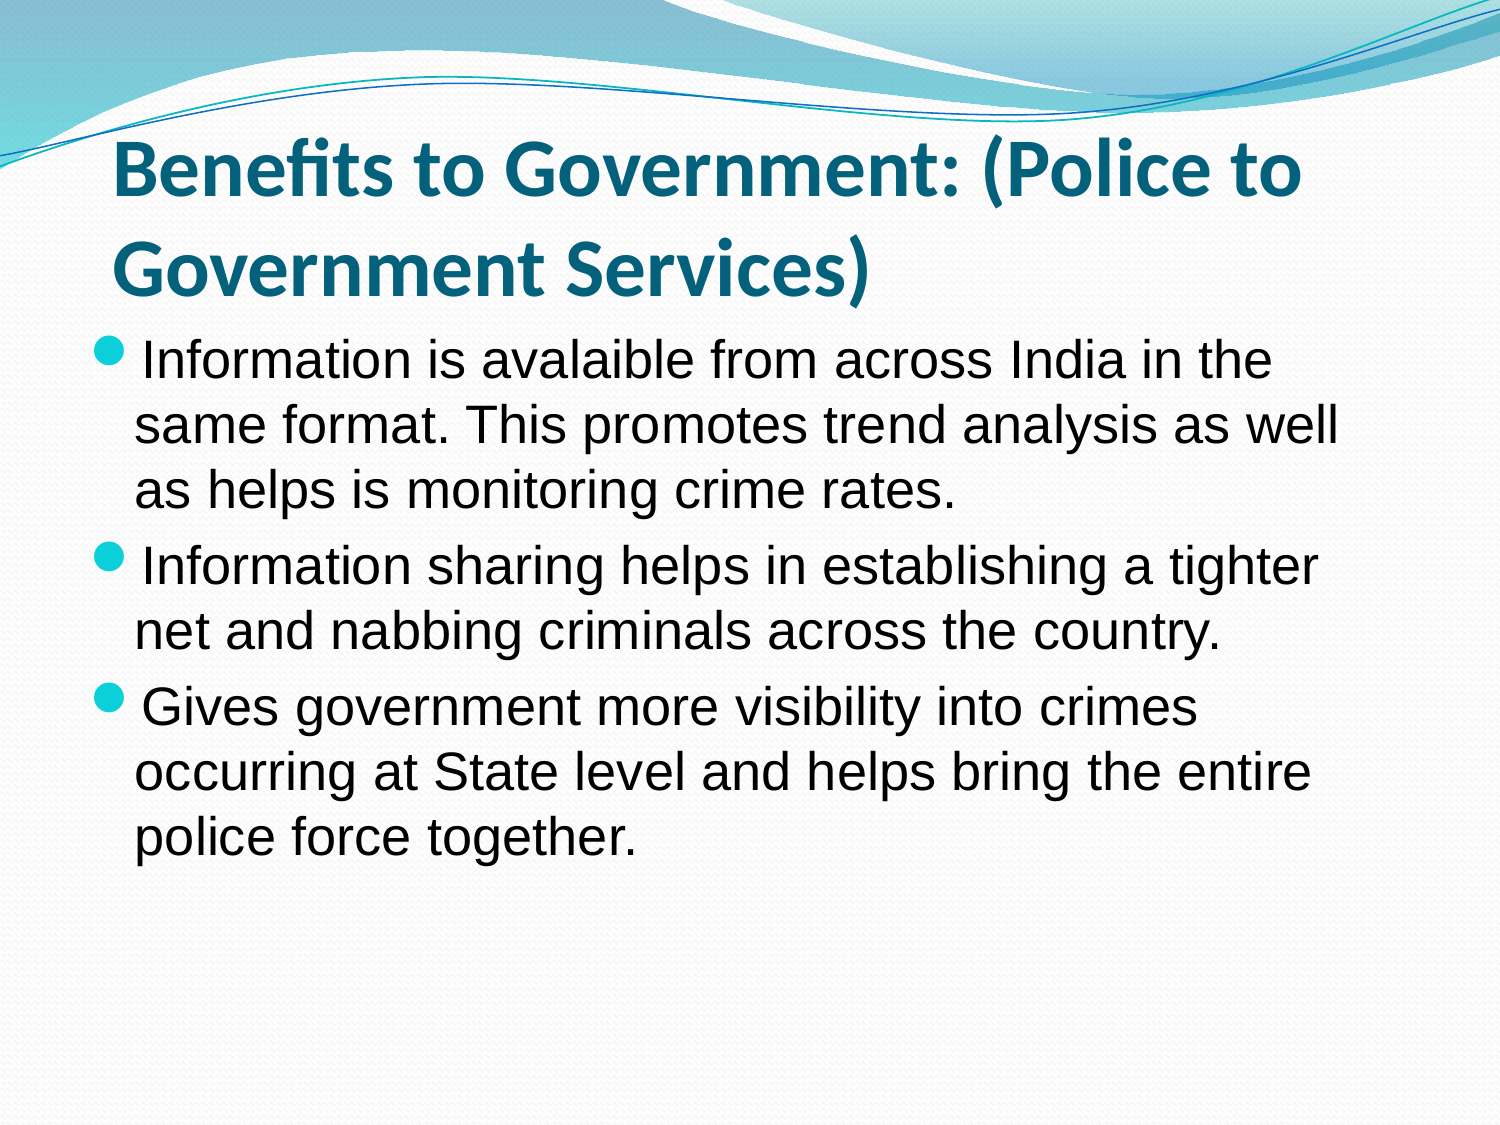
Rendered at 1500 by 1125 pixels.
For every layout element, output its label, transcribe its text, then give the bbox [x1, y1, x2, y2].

title Benefits to Government: (Police to Government Services) [112, 125, 1463, 313]
list Information is avalaible from across India in the same format. This promotes trend analysis as well as helps is monitoring crime rates. Information sharing helps in establishing a tighter net and nabbing criminals across the country. Gives government more visibility into crimes occurring at State level and helps bring the entire police force together. [75, 317, 1425, 1038]
